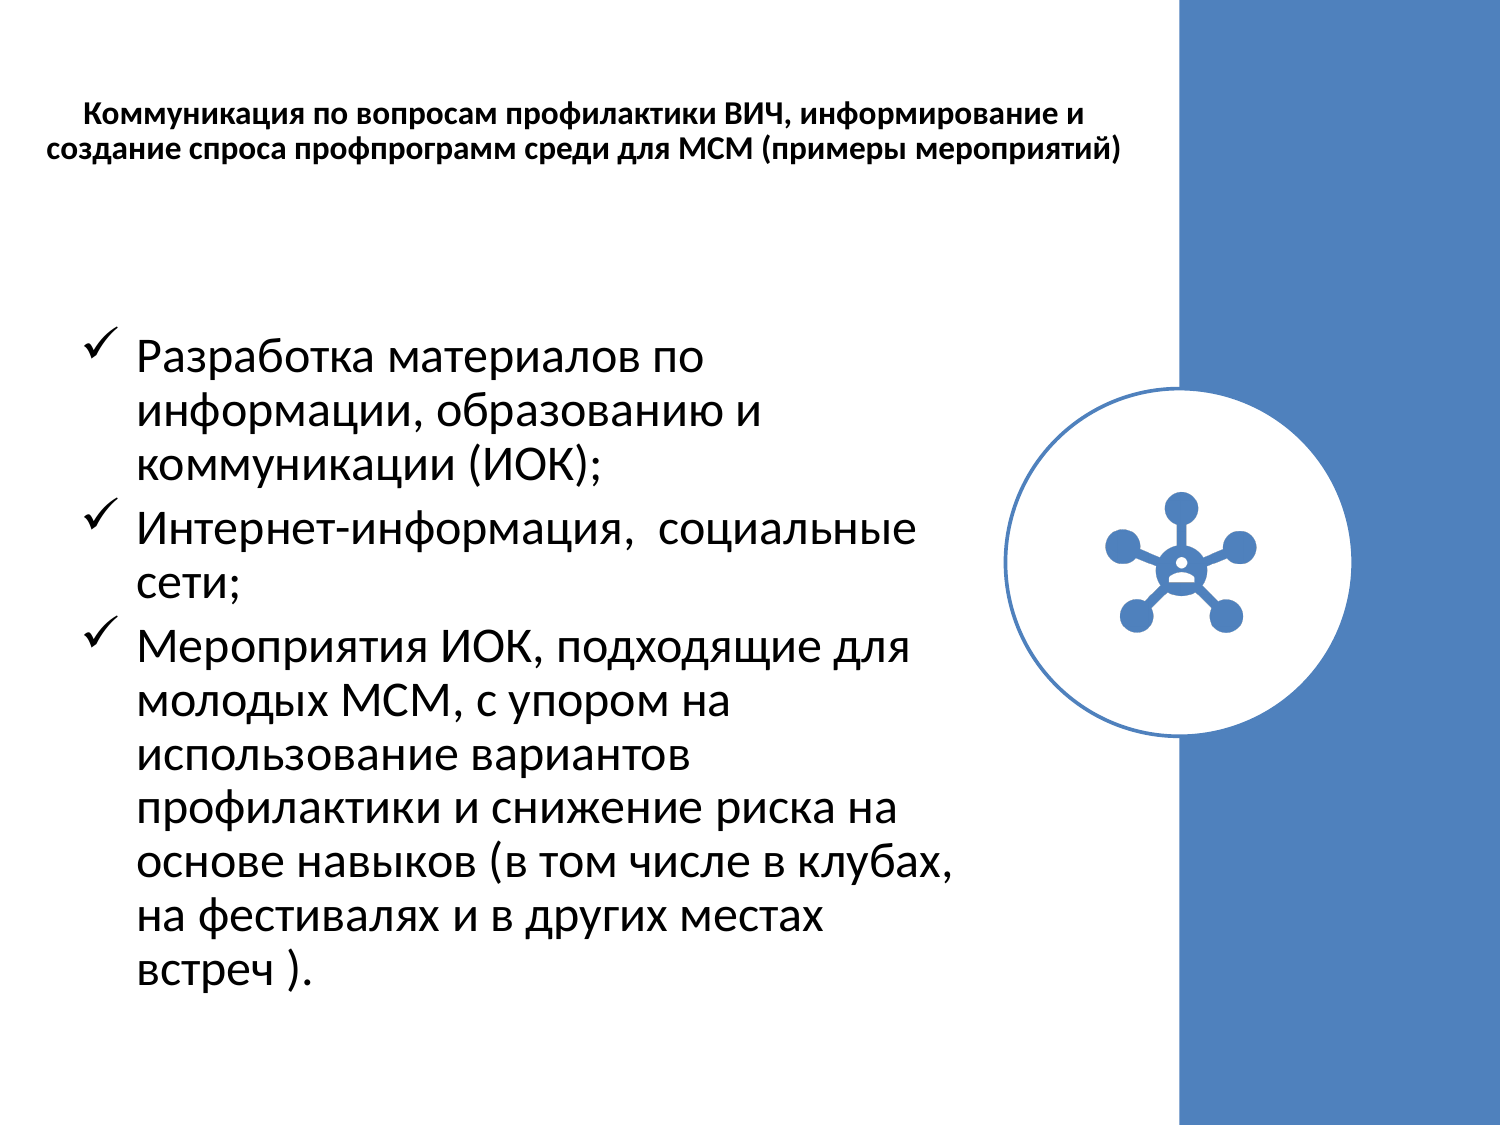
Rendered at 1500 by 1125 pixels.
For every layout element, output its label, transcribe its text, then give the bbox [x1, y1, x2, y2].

text_box [1003, 386, 1356, 739]
text_box [1177, 0, 1500, 1125]
title Коммуникация по вопросам профилактики ВИЧ, информирование и создание спроса профпрограмм среди для МСМ (примеры мероприятий) [29, 54, 1140, 220]
picture [1086, 469, 1275, 658]
list Разработка материалов по информации, образованию и коммуникации (ИОК); Интернет-информация, социальные сети; Мероприятия ИОК, подходящие для молодых МСМ, с упором на использование вариантов профилактики и снижение риска на основе навыков (в том числе в клубах, на фестивалях и в других местах встреч ). [64, 255, 987, 1071]
